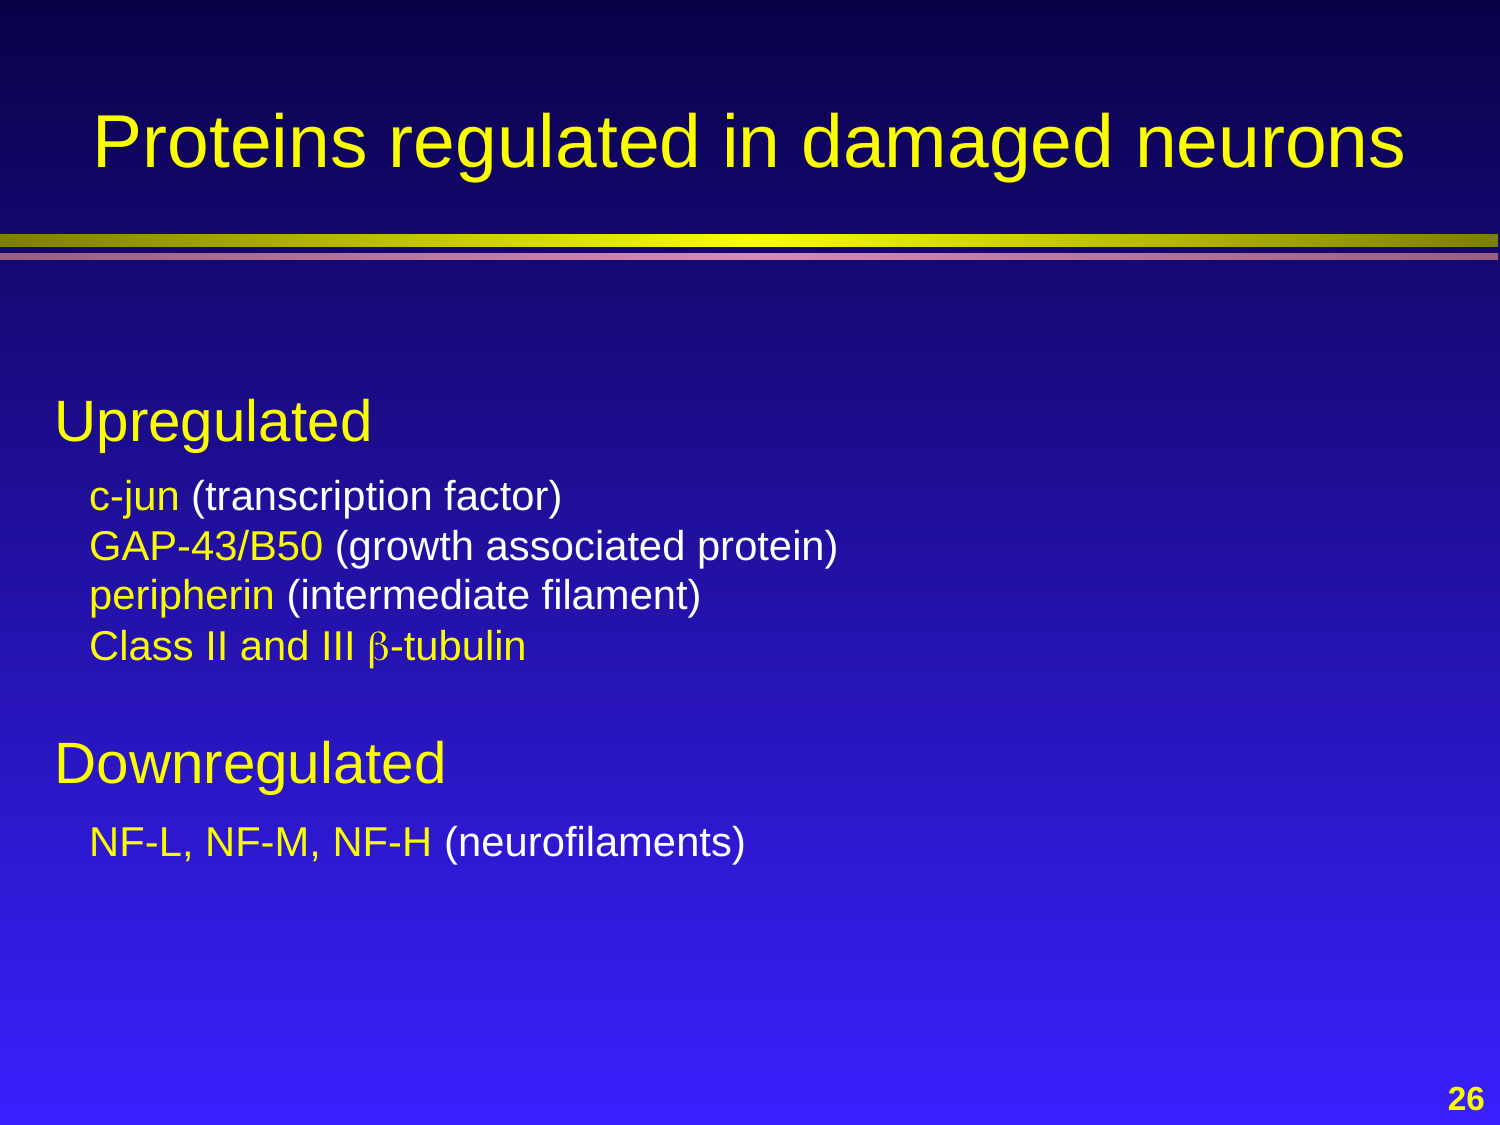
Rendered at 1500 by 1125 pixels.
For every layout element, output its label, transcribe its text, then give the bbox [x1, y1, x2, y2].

title Proteins regulated in damaged neurons [0, 36, 1500, 191]
text_box c-jun (transcription factor) GAP-43/B50 (growth associated protein) peripherin (intermediate filament) Class II and III b-tubulin [39, 460, 1500, 676]
text_box Downregulated [39, 718, 1500, 803]
text_box Upregulated [39, 375, 1500, 460]
text_box NF-L, NF-M, NF-H (neurofilaments) [39, 807, 1500, 873]
text_box 26 [1432, 1069, 1500, 1125]
